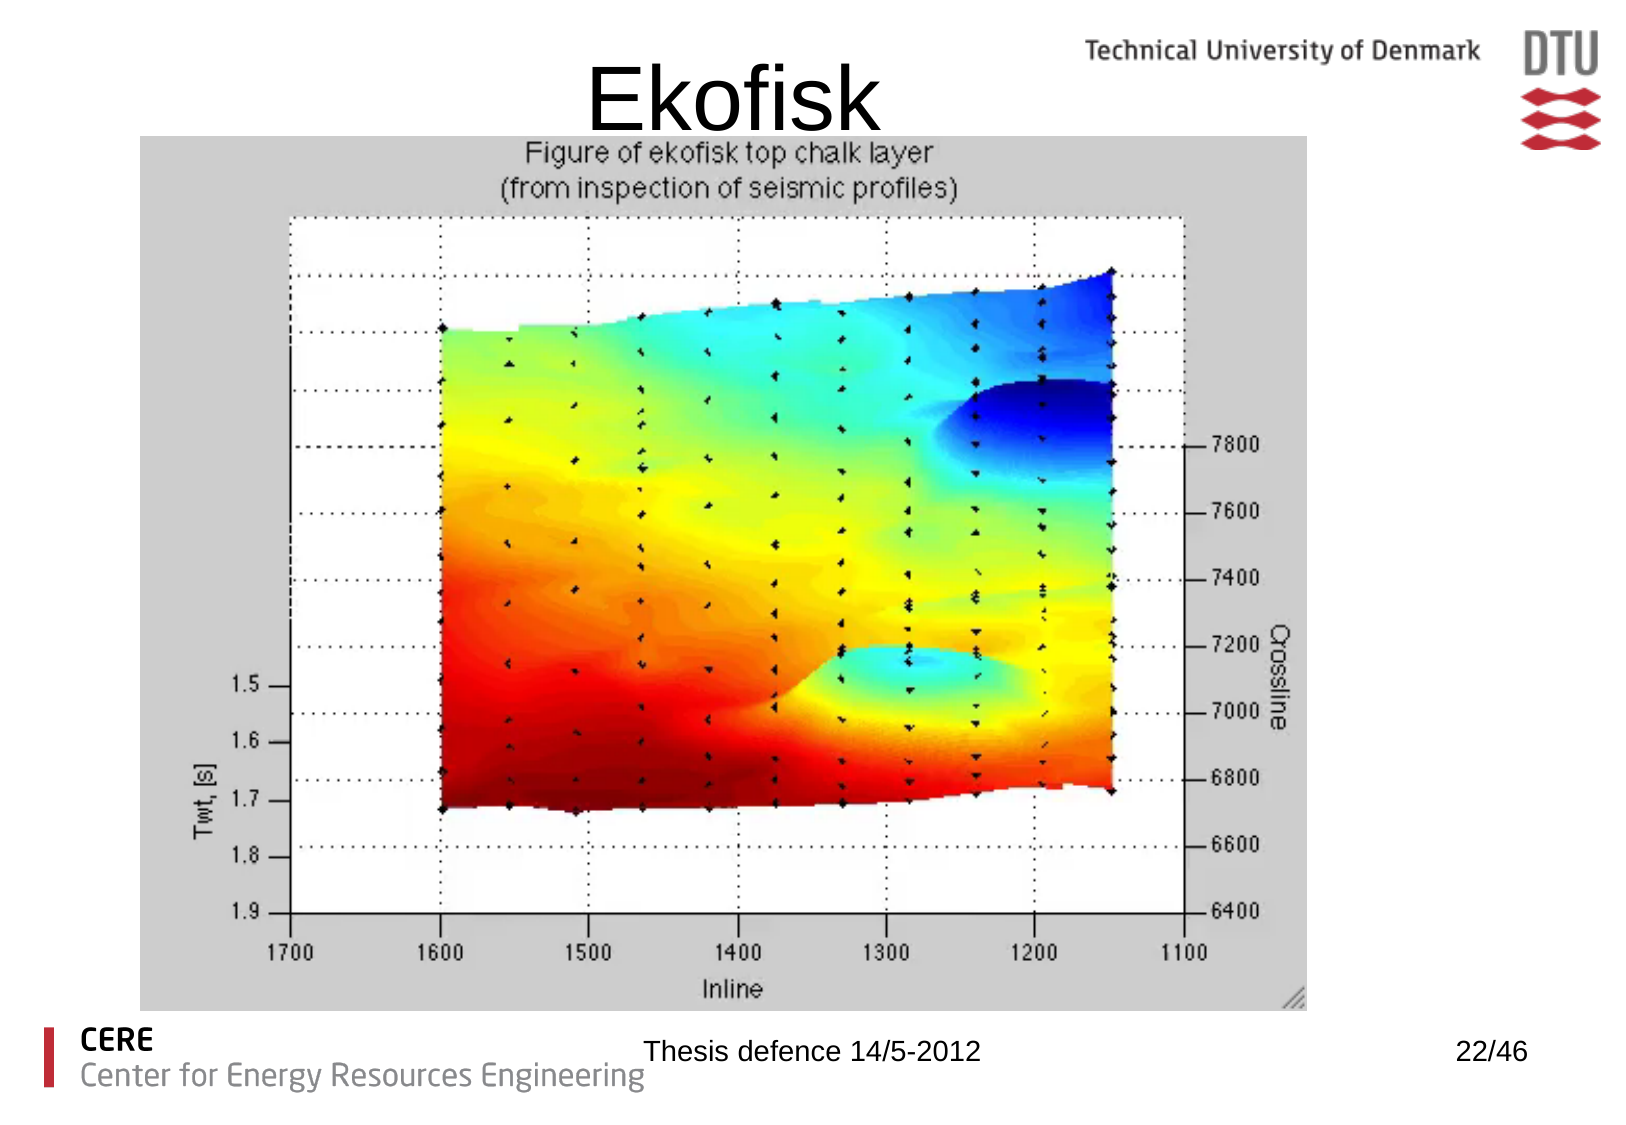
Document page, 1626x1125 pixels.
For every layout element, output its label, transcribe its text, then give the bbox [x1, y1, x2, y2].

picture [44, 1023, 645, 1093]
footer Thesis defence 14/5-2012 [555, 1024, 1070, 1103]
slide_number 22/46 [1164, 1024, 1544, 1103]
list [138, 134, 1308, 1012]
title Ekofisk [2, 0, 1466, 188]
